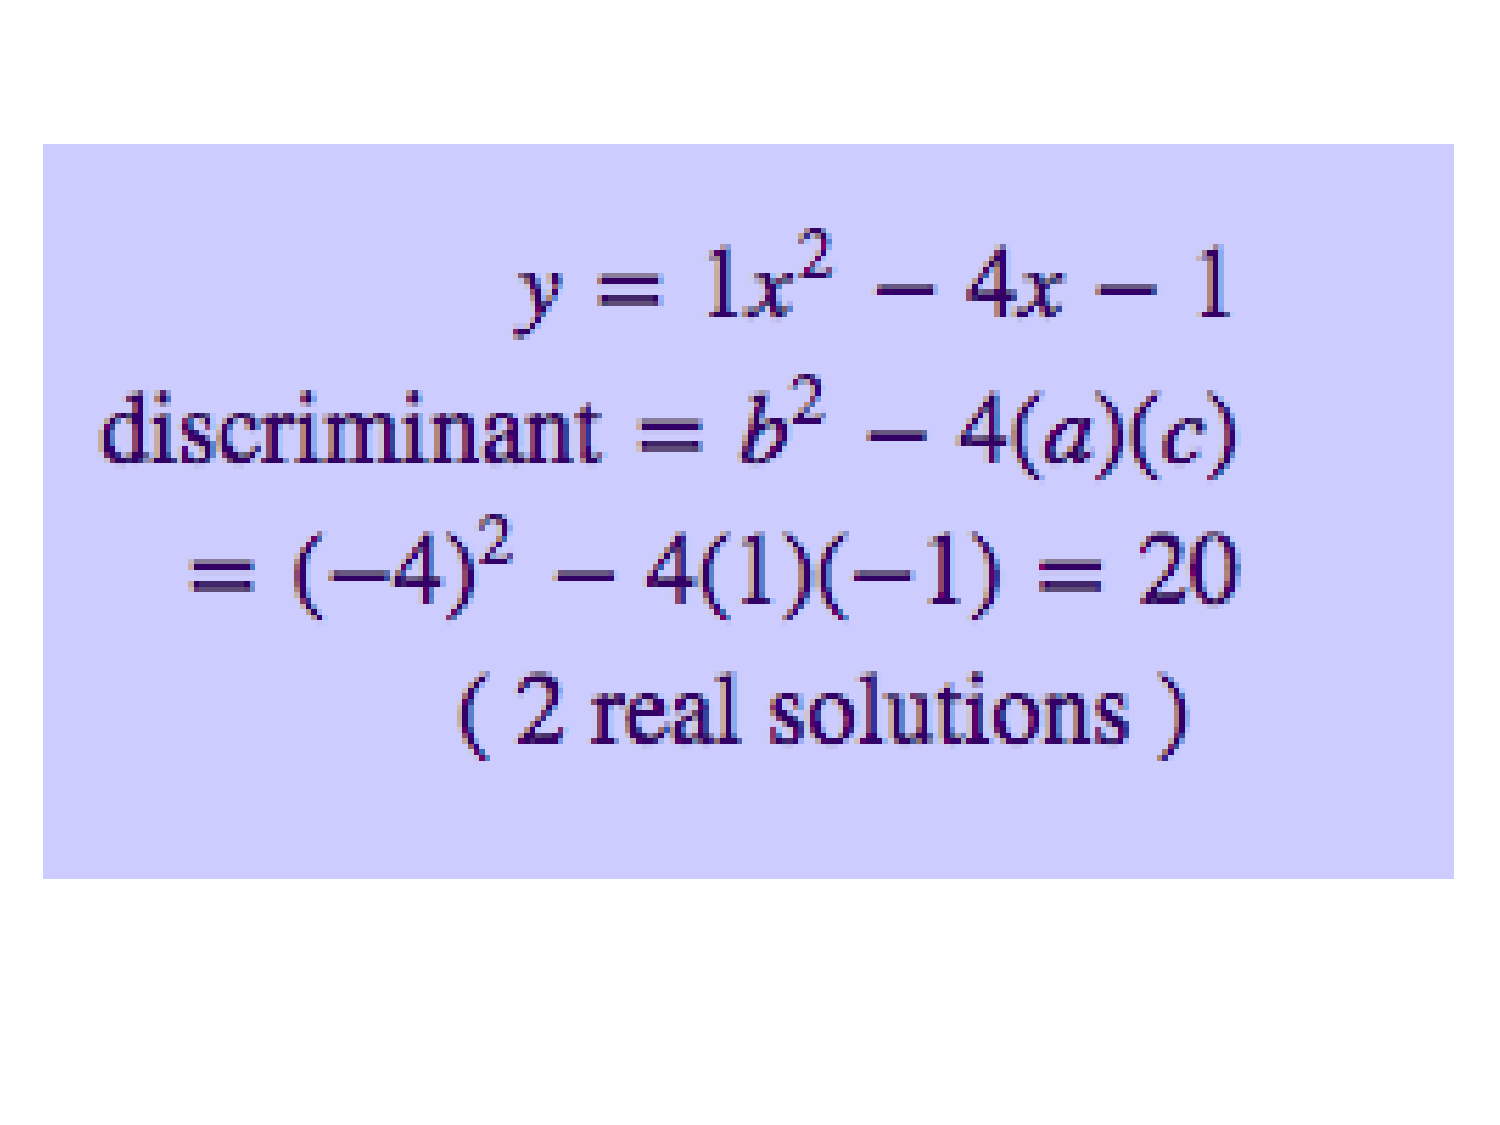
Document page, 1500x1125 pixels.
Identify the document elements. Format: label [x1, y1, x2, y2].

picture [42, 144, 1454, 879]
